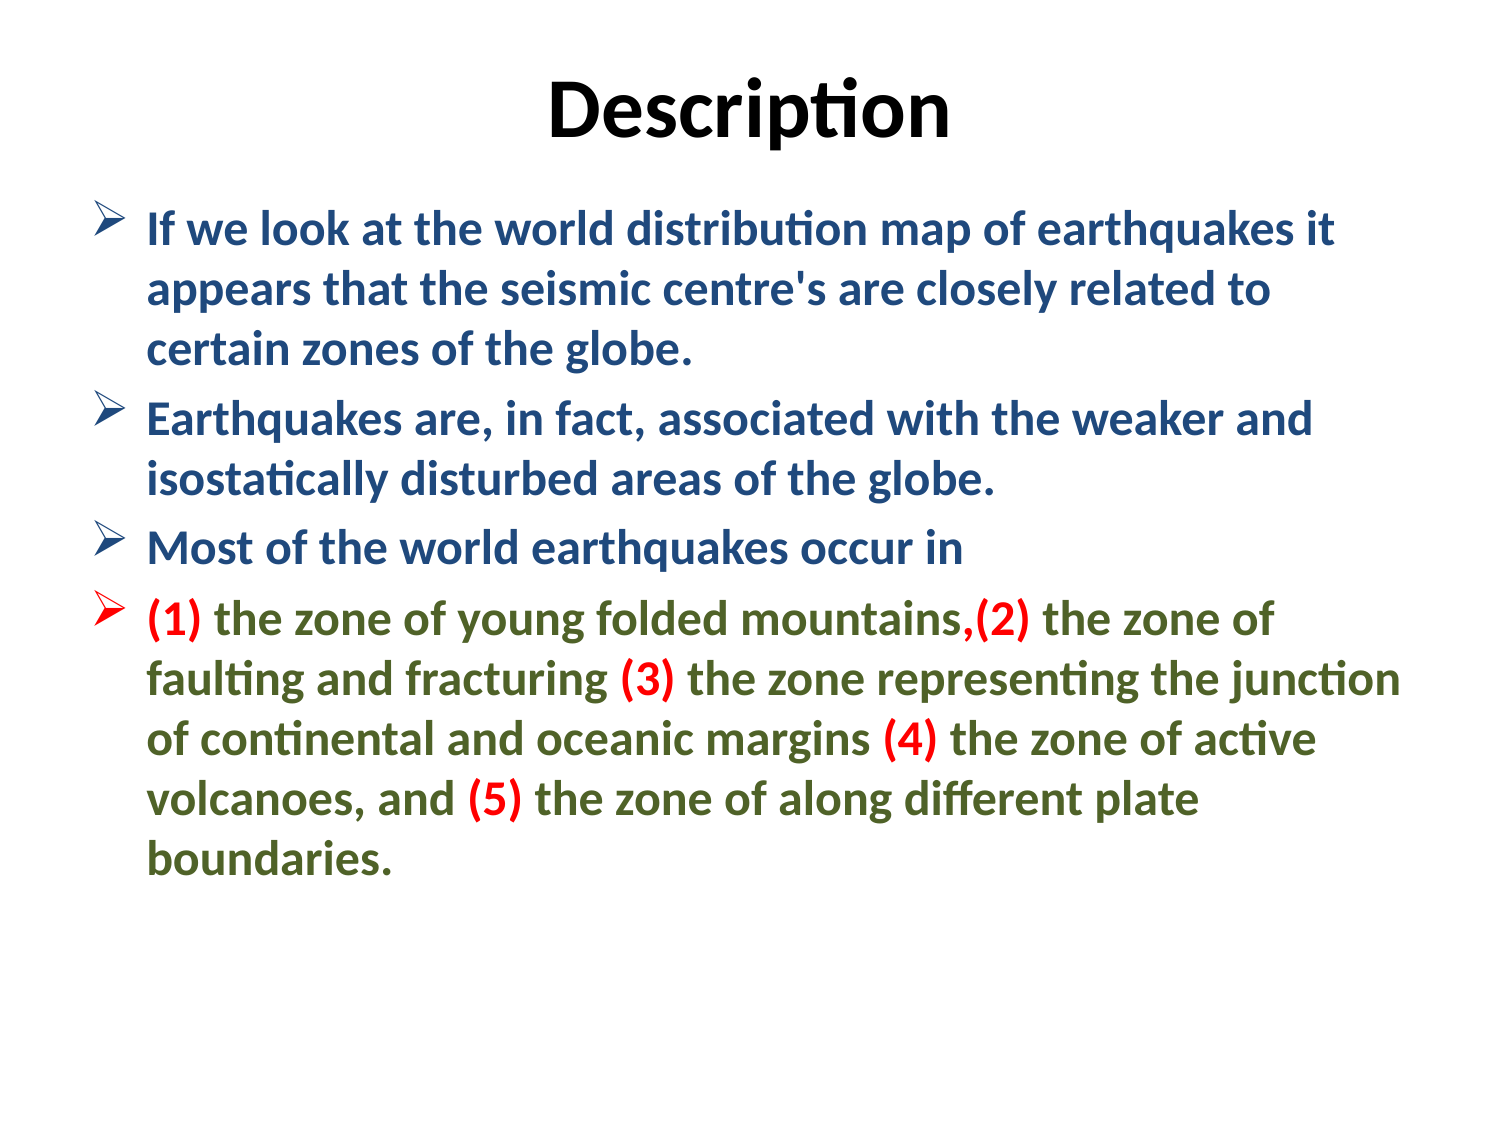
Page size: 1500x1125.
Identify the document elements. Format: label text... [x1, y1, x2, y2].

title Description [75, 45, 1425, 163]
list If we look at the world distribution map of earthquakes it appears that the seismic centre's are closely related to certain zones of the globe. Earthquakes are, in fact, associated with the weaker and isostatically disturbed areas of the globe. Most of the world earthquakes occur in (1) the zone of young folded mountains,(2) the zone of faulting and fracturing (3) the zone representing the junction of continental and oceanic margins (4) the zone of active volcanoes, and (5) the zone of along different plate boundaries. [75, 187, 1425, 1005]
